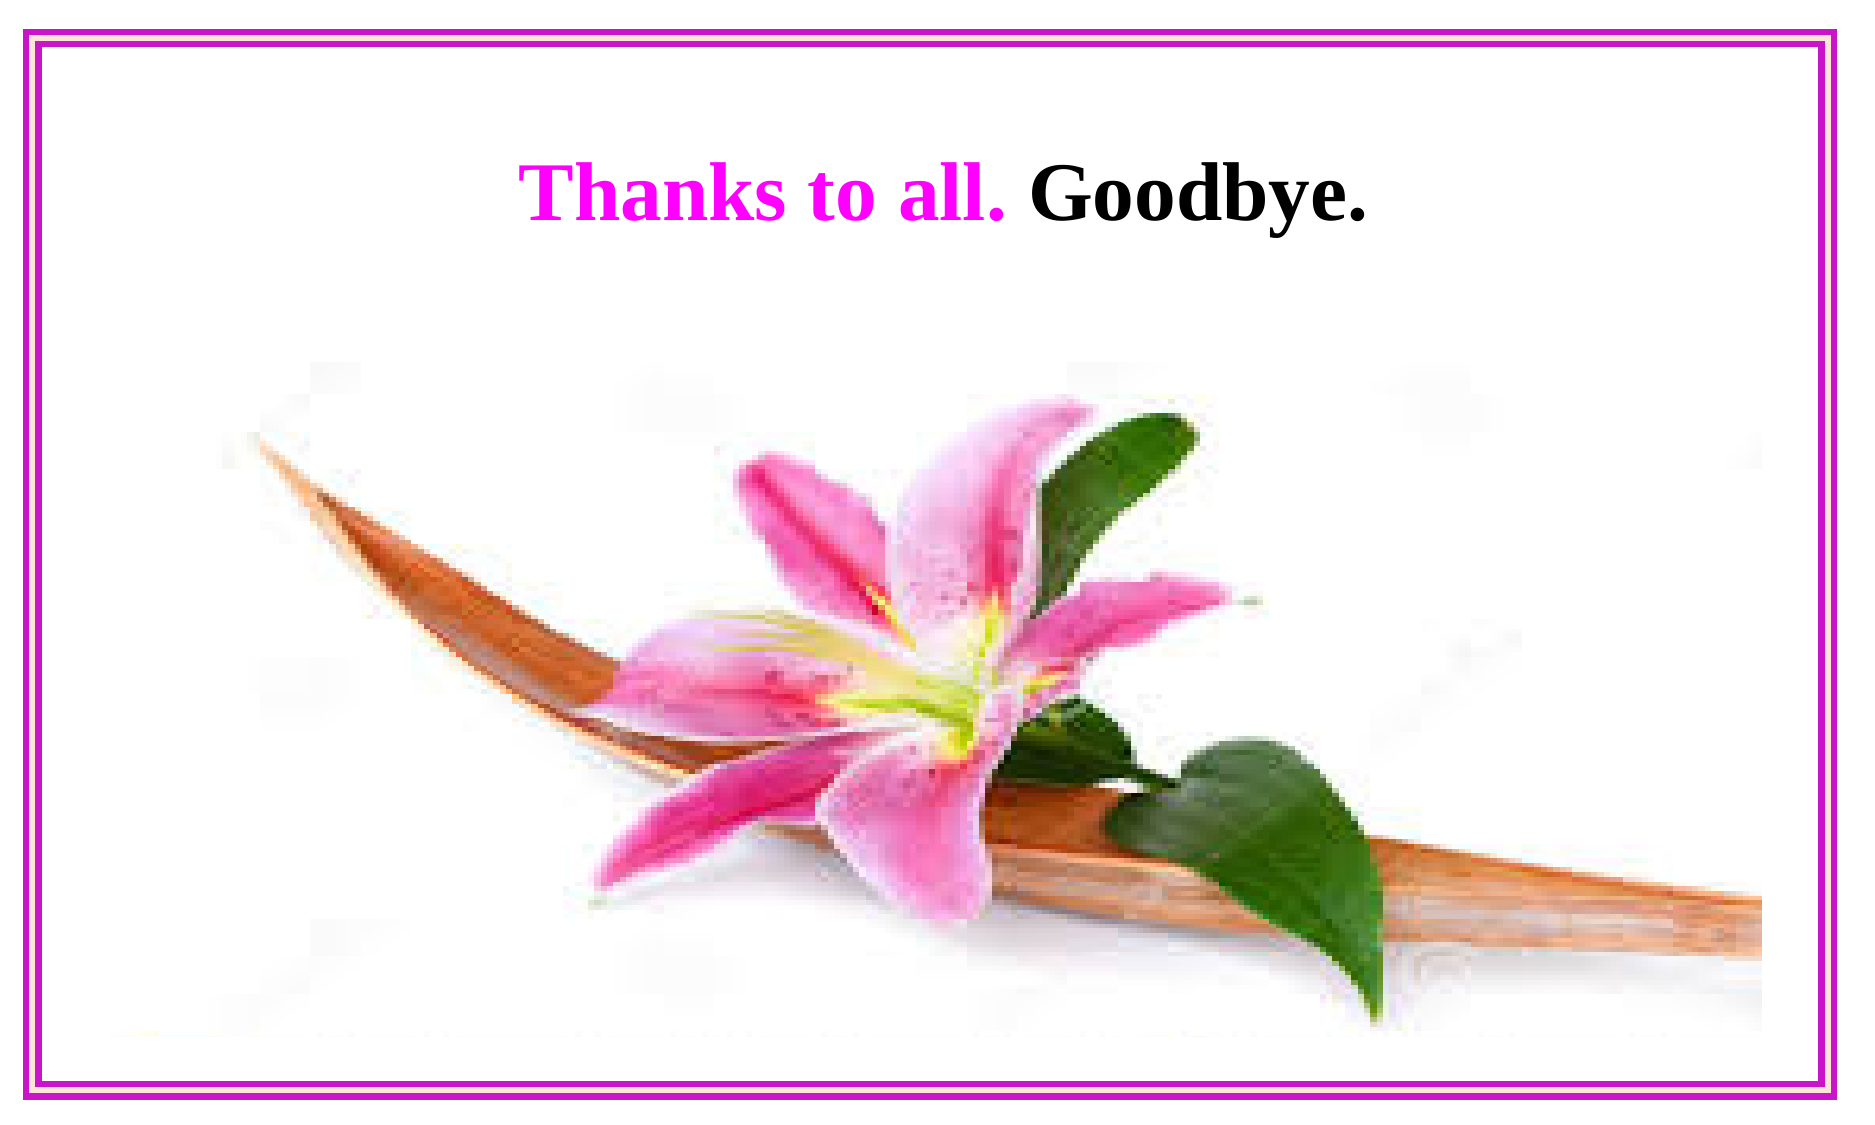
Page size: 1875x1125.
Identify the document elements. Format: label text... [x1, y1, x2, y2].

text_box Thanks to all. Goodbye. [0, 36, 1875, 338]
picture [109, 362, 1794, 1037]
